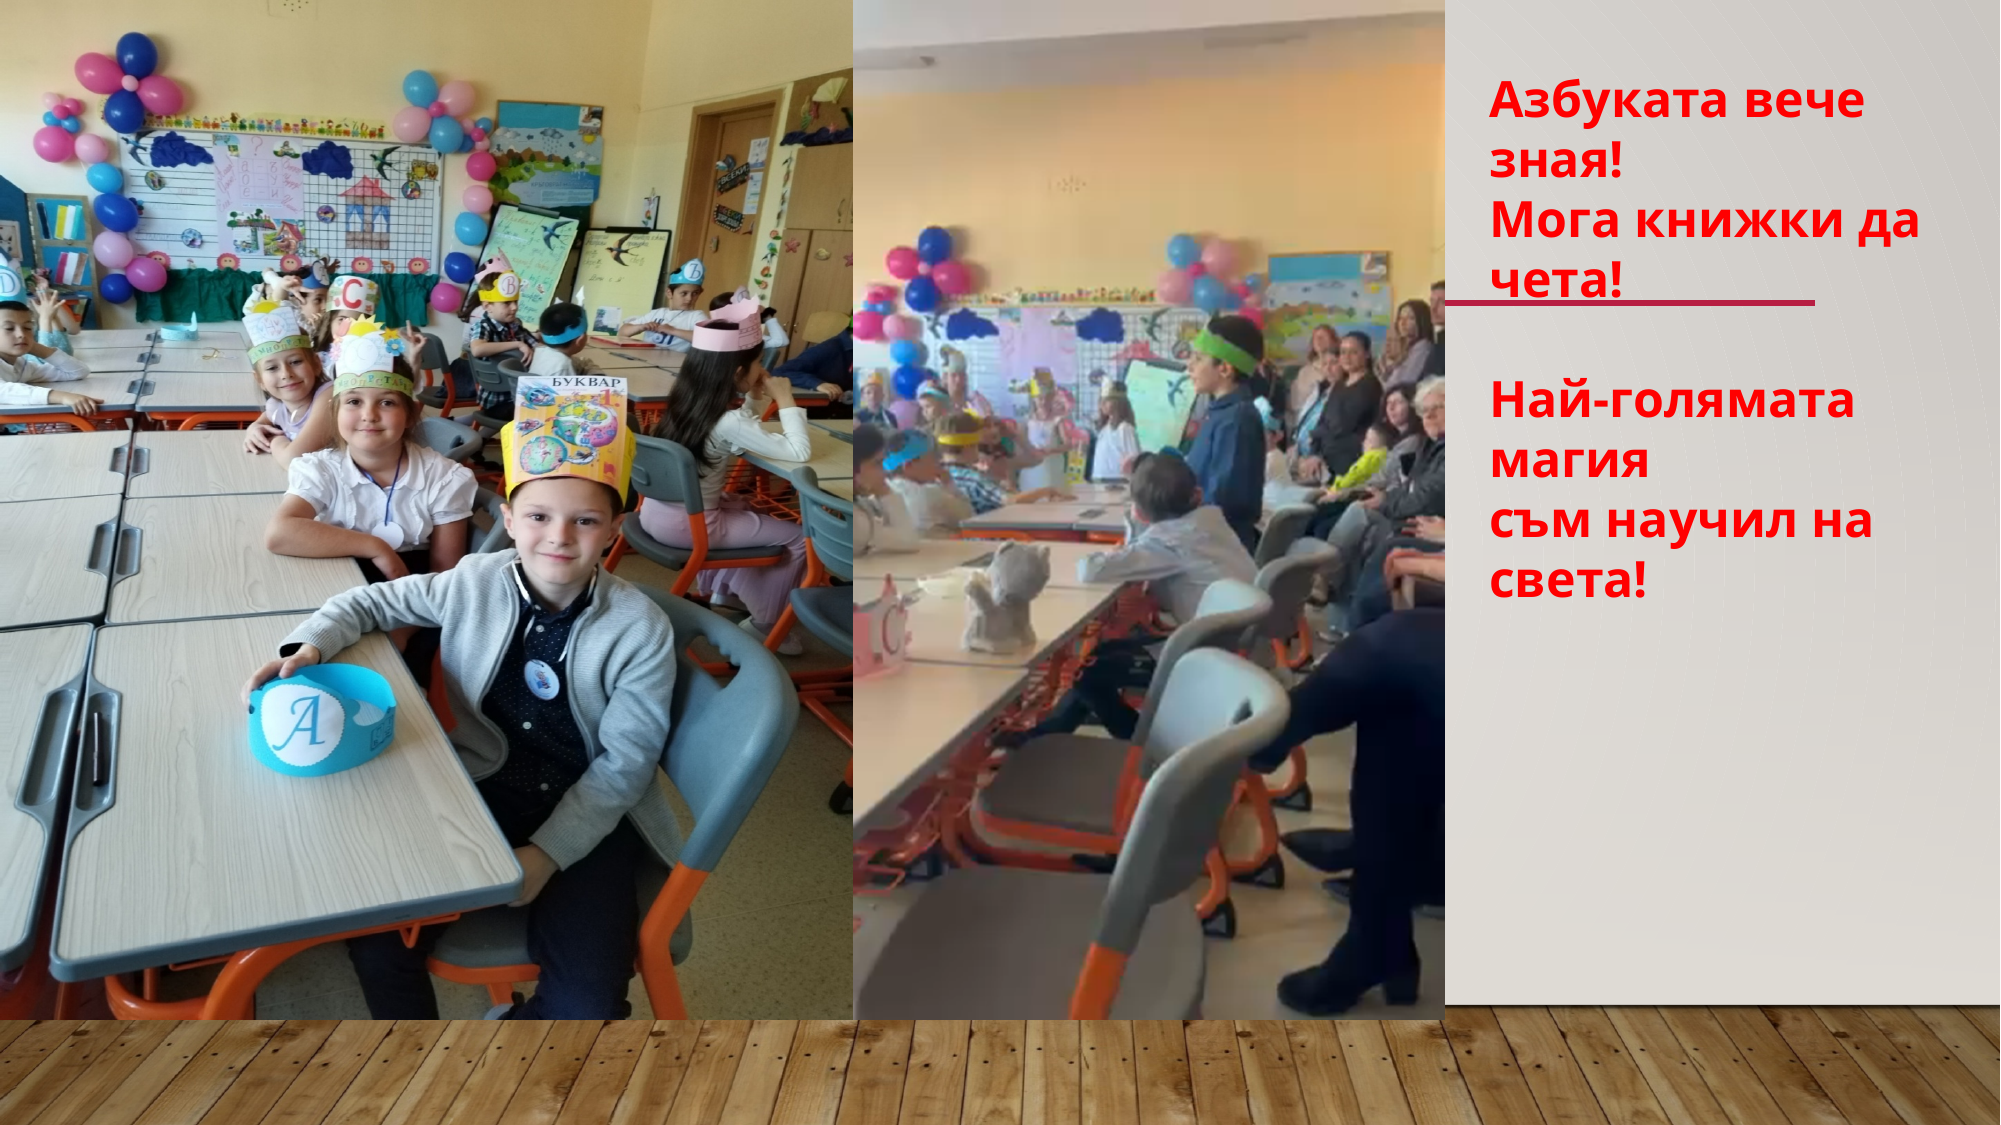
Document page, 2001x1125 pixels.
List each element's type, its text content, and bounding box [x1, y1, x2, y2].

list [853, 0, 1445, 1021]
text_box Азбуката вече зная! Мога книжки да чета! Най-голямата магия съм научил на света! [1474, 0, 2000, 615]
picture [0, 0, 2000, 1125]
